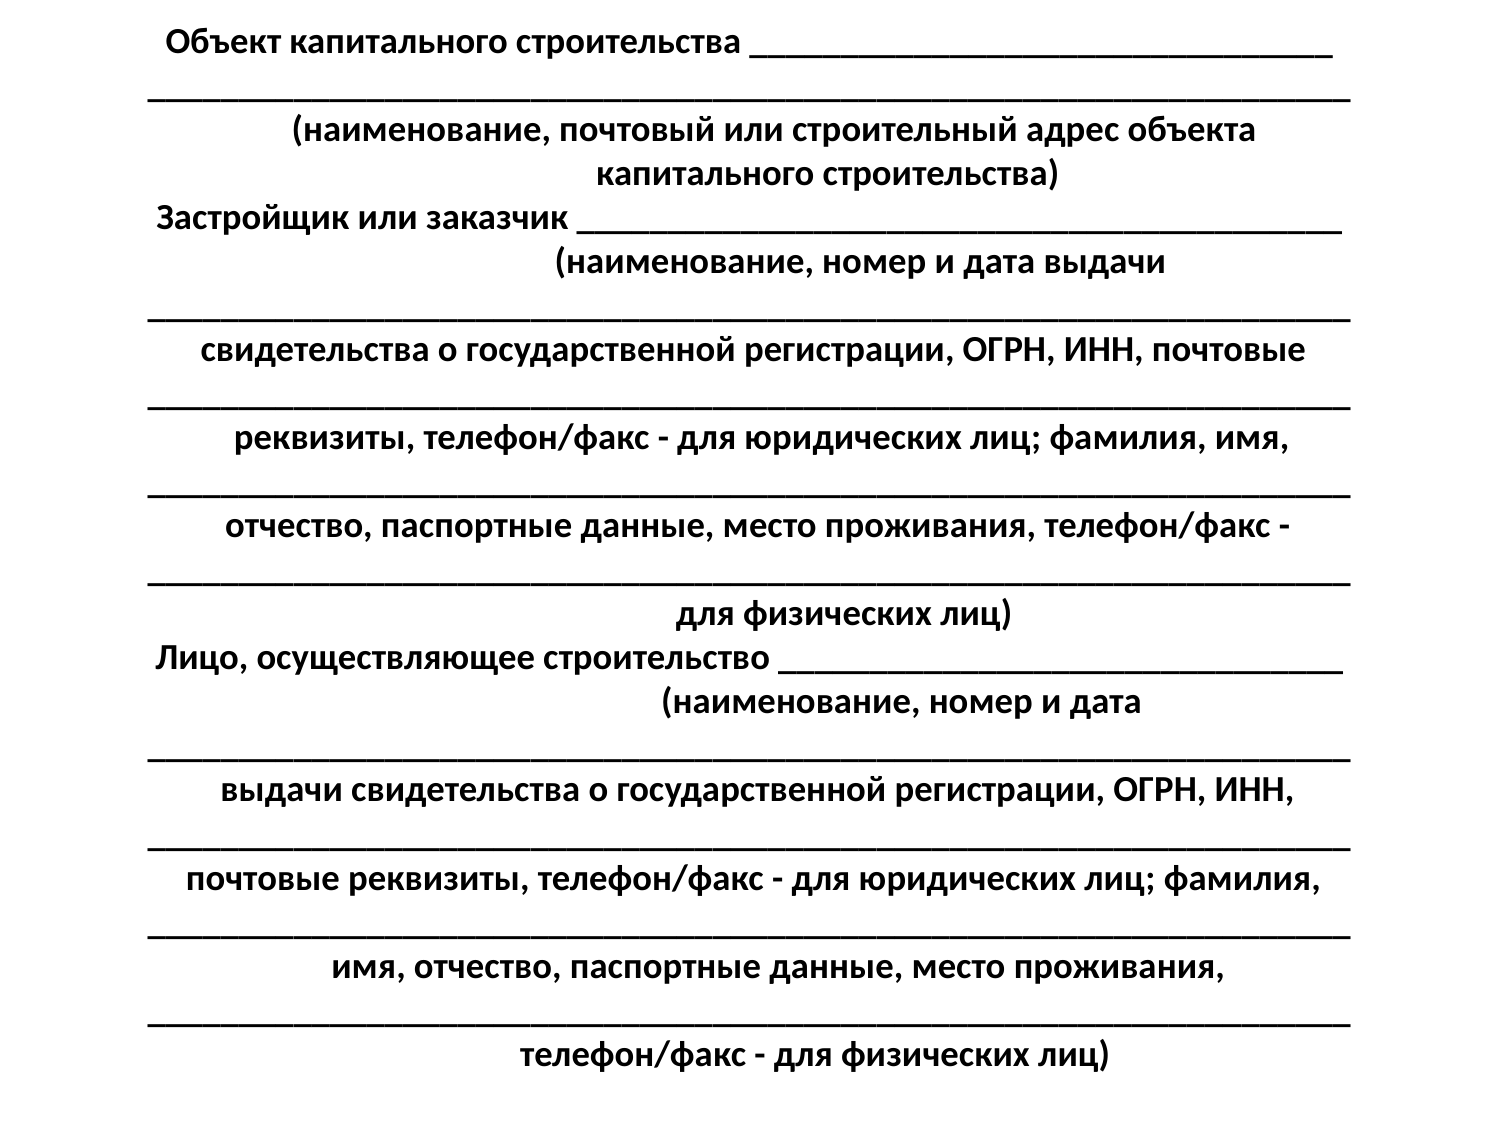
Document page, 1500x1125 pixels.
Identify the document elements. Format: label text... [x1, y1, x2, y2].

title Объект капитального строительства ________________________________ __________________________________________________________________ (наименование, почтовый или строительный адрес объекта капитального строительства) Застройщик или заказчик __________________________________________ (наименование, номер и дата выдачи __________________________________________________________________ свидетельства о государственной регистрации, ОГРН, ИНН, почтовые __________________________________________________________________ реквизиты, телефон/факс - для юридических лиц; фамилия, имя, __________________________________________________________________ отчество, паспортные данные, место проживания, телефон/факс - __________________________________________________________________ для физических лиц) Лицо, осуществляющее строительство _______________________________ (наименование, номер и дата __________________________________________________________________ выдачи свидетельства о государственной регистрации, ОГРН, ИНН, __________________________________________________________________ почтовые реквизиты, телефон/факс - для юридических лиц; фамилия, __________________________________________________________________ имя, отчество, паспортные данные, место проживания, __________________________________________________________________ телефон/факс - для физических лиц) [75, 0, 1425, 1125]
